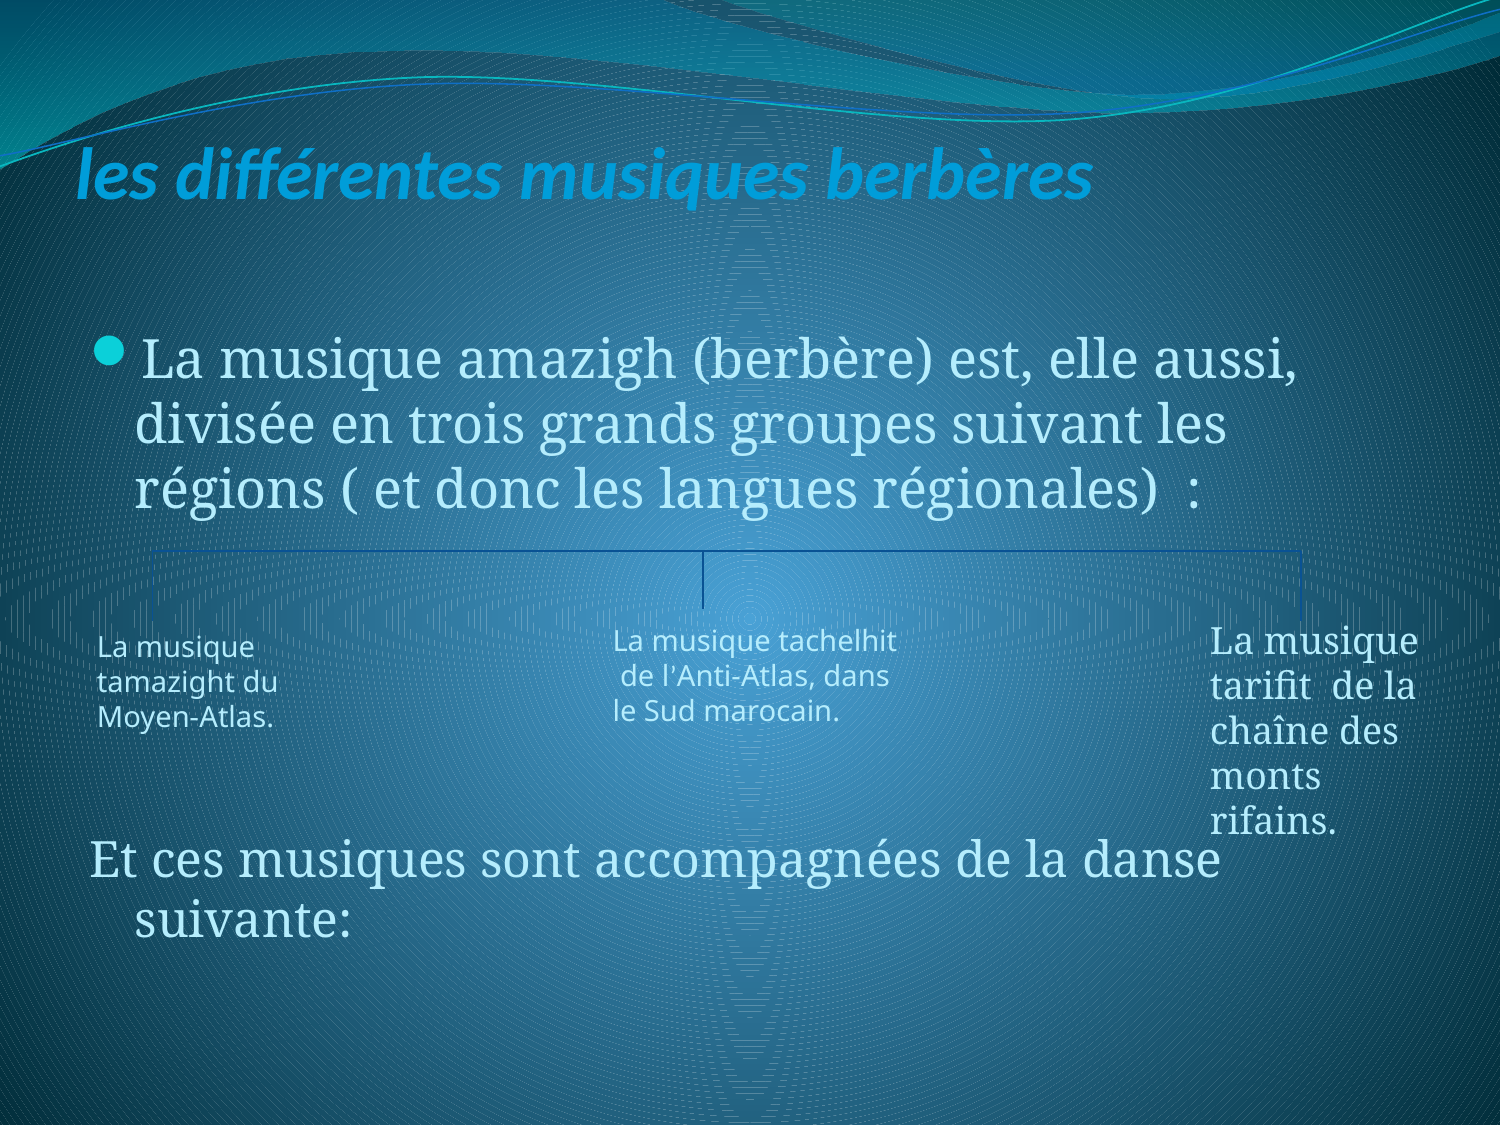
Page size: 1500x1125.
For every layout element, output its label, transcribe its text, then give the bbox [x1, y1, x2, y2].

text_box La musique tamazight du Moyen-Atlas. [81, 575, 340, 786]
text_box La musique tachelhit de l’Anti-Atlas, dans le Sud marocain. [597, 569, 914, 780]
text_box La musique tarifit de la chaîne des monts rifains. [1195, 609, 1454, 850]
title les différentes musiques berbères [75, 115, 1425, 303]
list La musique amazigh (berbère) est, elle aussi, divisée en trois grands groupes suivant les régions ( et donc les langues régionales) : Et ces musiques sont accompagnées de la danse suivante: [75, 317, 1425, 1038]
